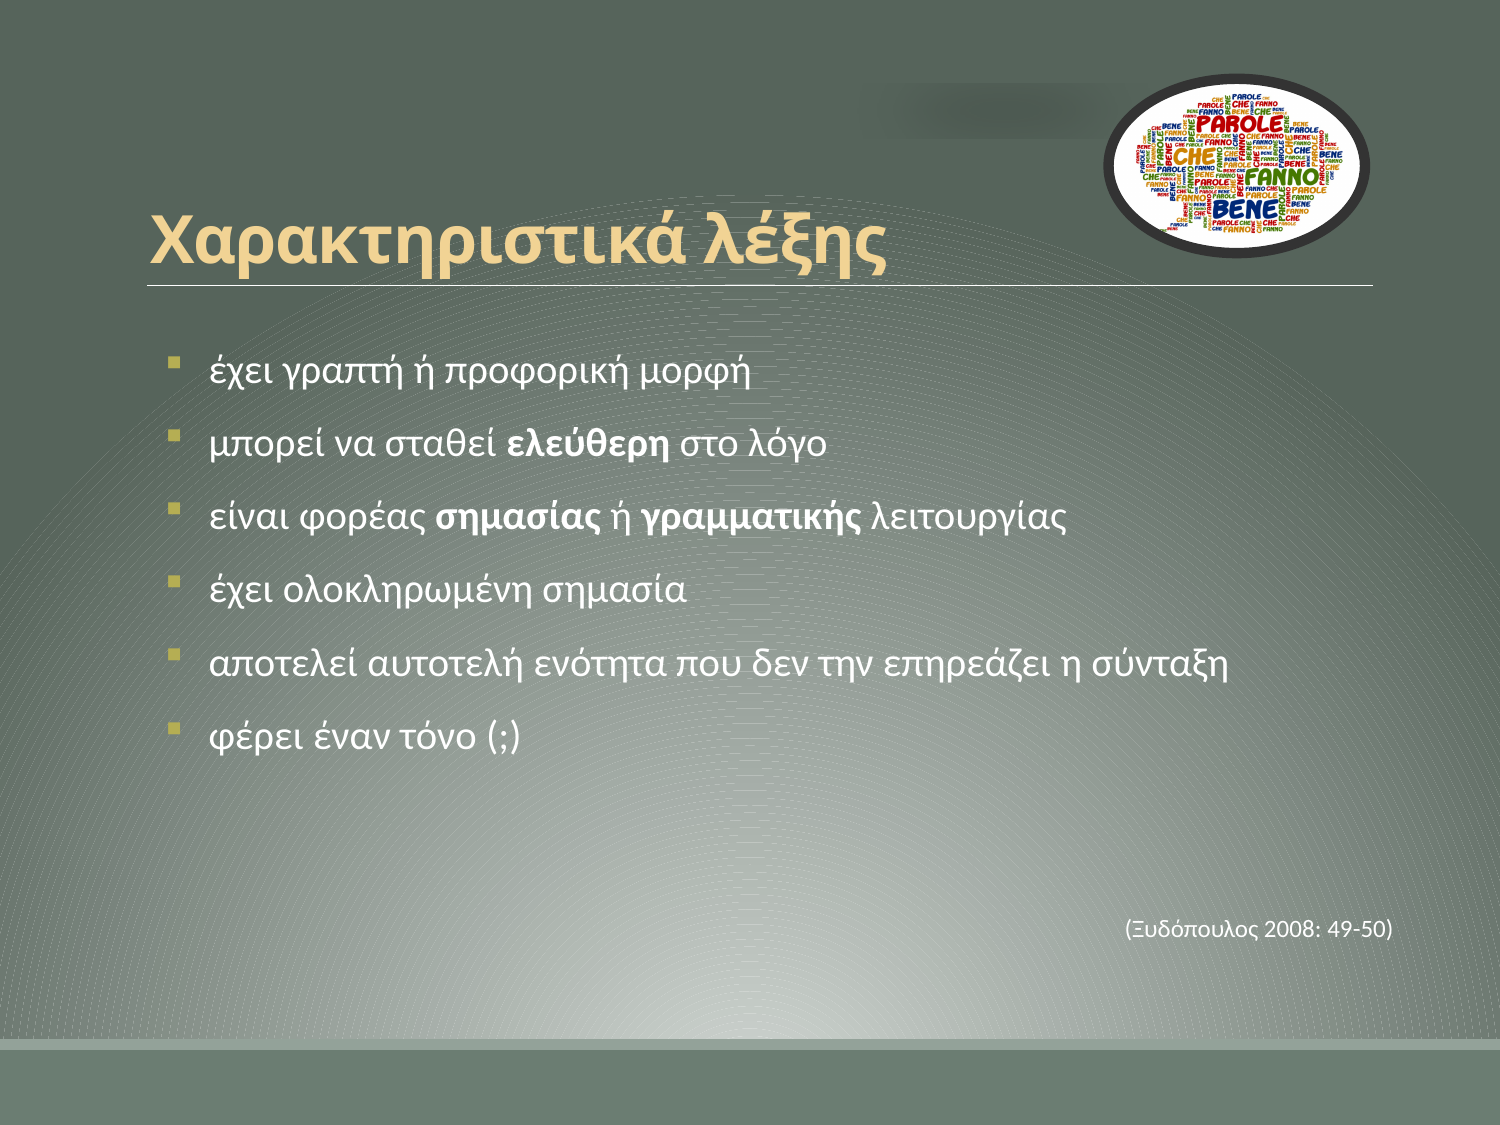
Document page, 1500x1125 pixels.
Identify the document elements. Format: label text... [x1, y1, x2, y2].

picture [1107, 78, 1366, 254]
list έχει γραπτή ή προφορική μορφή μπορεί να σταθεί ελεύθερη στο λόγο είναι φορέας σημασίας ή γραμματικής λειτουργίας έχει ολοκληρωμένη σημασία αποτελεί αυτοτελή ενότητα που δεν την επηρεάζει η σύνταξη φέρει έναν τόνο (;) (Ξυδόπουλος 2008: 49-50) [135, 340, 1395, 969]
title Χαρακτηριστικά λέξης [135, 47, 1373, 285]
